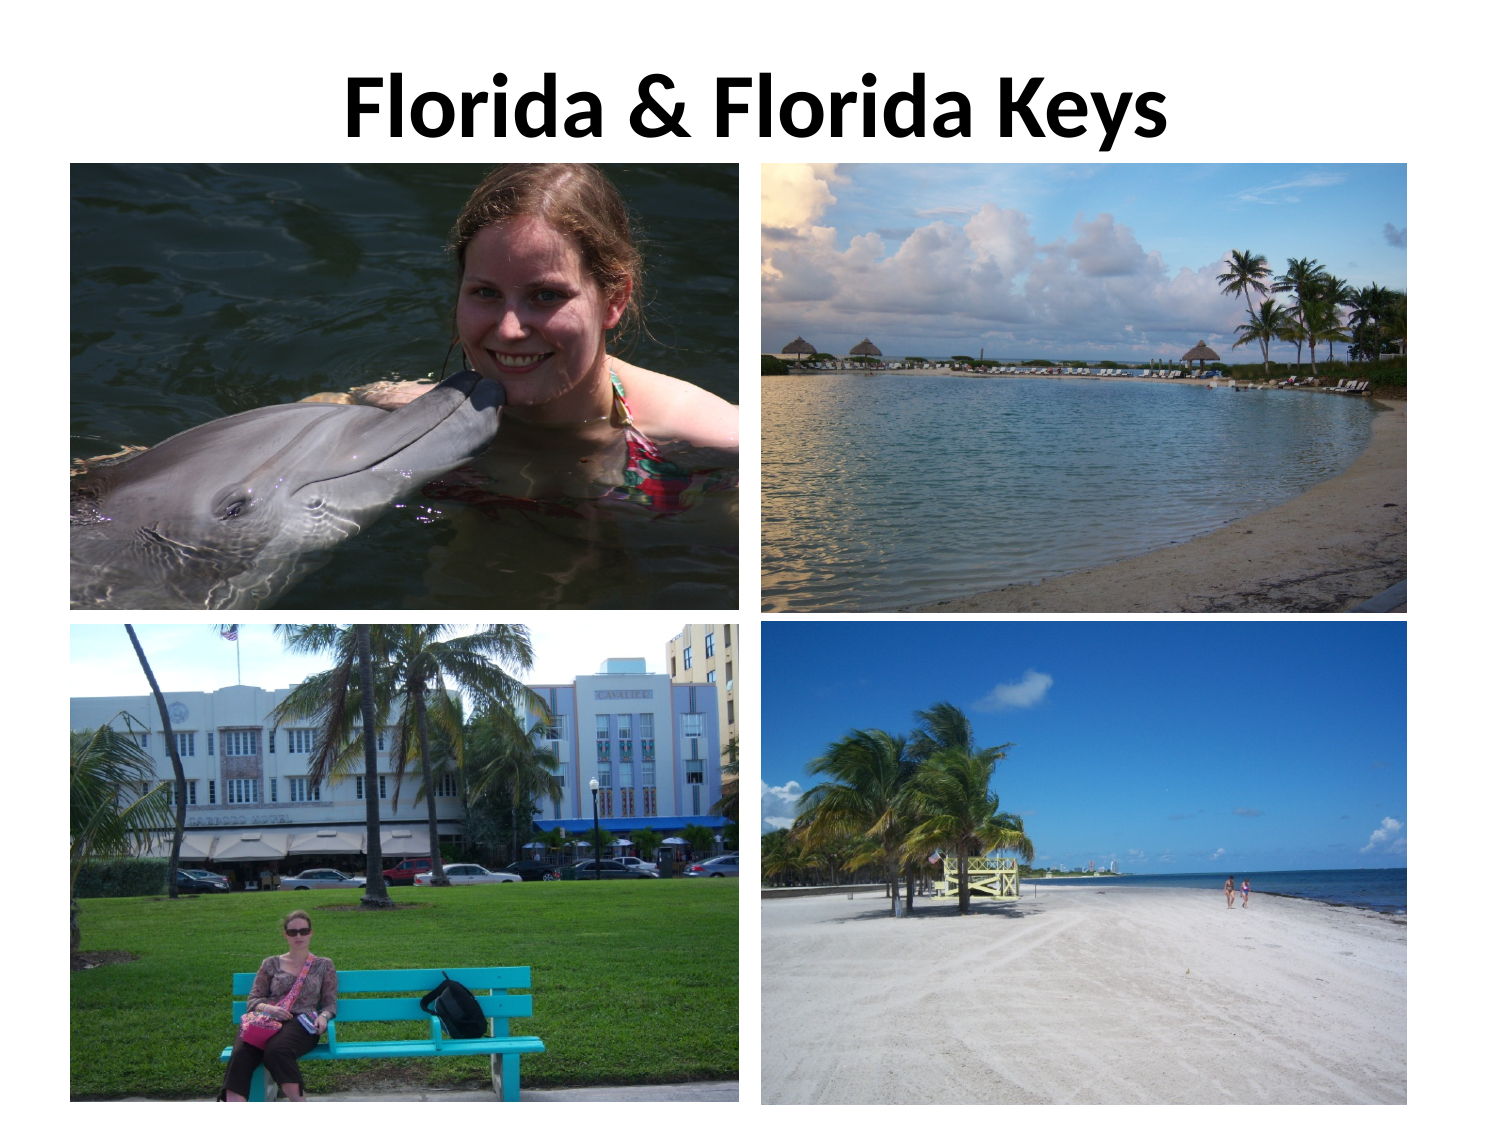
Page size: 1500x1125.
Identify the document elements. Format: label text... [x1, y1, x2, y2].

picture [761, 163, 1407, 613]
picture [761, 620, 1407, 1105]
picture [70, 623, 739, 1102]
title Florida & Florida Keys [82, 23, 1432, 178]
picture [70, 163, 739, 610]
